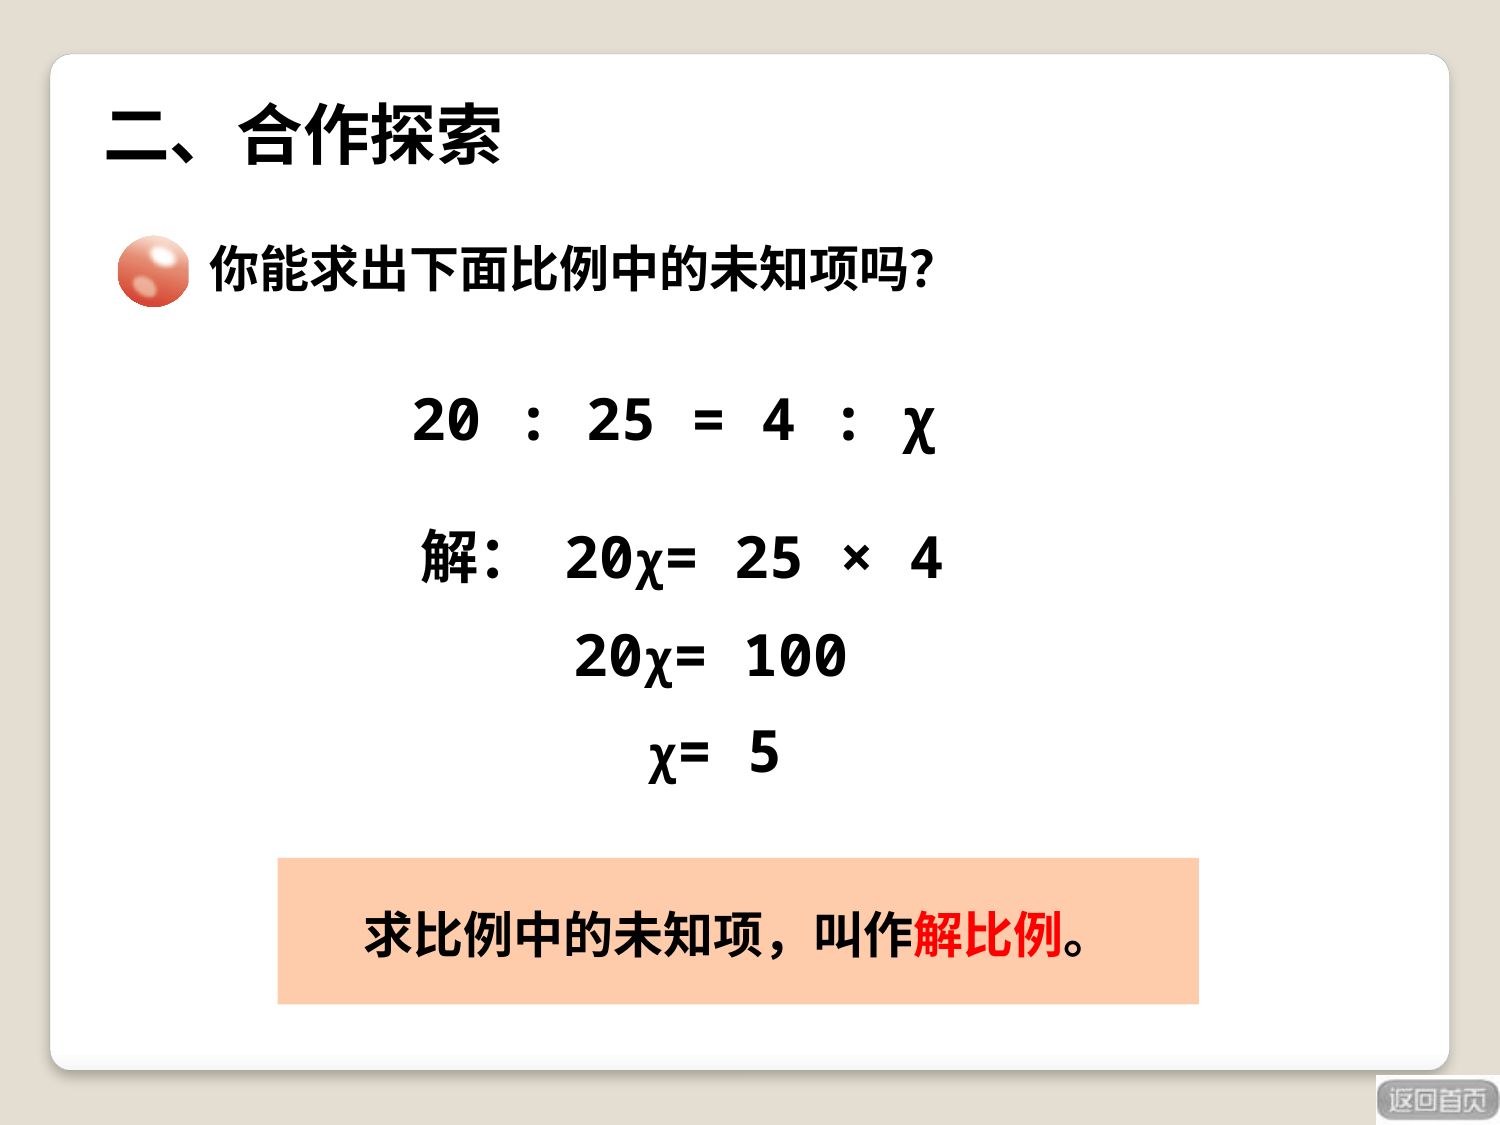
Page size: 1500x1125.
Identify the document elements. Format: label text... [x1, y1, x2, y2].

text_box 你能求出下面比例中的未知项吗？ [97, 229, 1071, 305]
text_box χ= 5 [442, 706, 987, 792]
text_box 20χ= 100 [253, 610, 1133, 696]
text_box 解： 20χ= 25 × 4 [201, 512, 1164, 598]
picture [1375, 1075, 1500, 1125]
picture [117, 235, 190, 307]
text_box 求比例中的未知项，叫作解比例。 [277, 857, 1199, 1005]
text_box 20 : 25 = 4 : χ [339, 375, 1008, 460]
text_box 二、合作探索 [88, 88, 620, 177]
